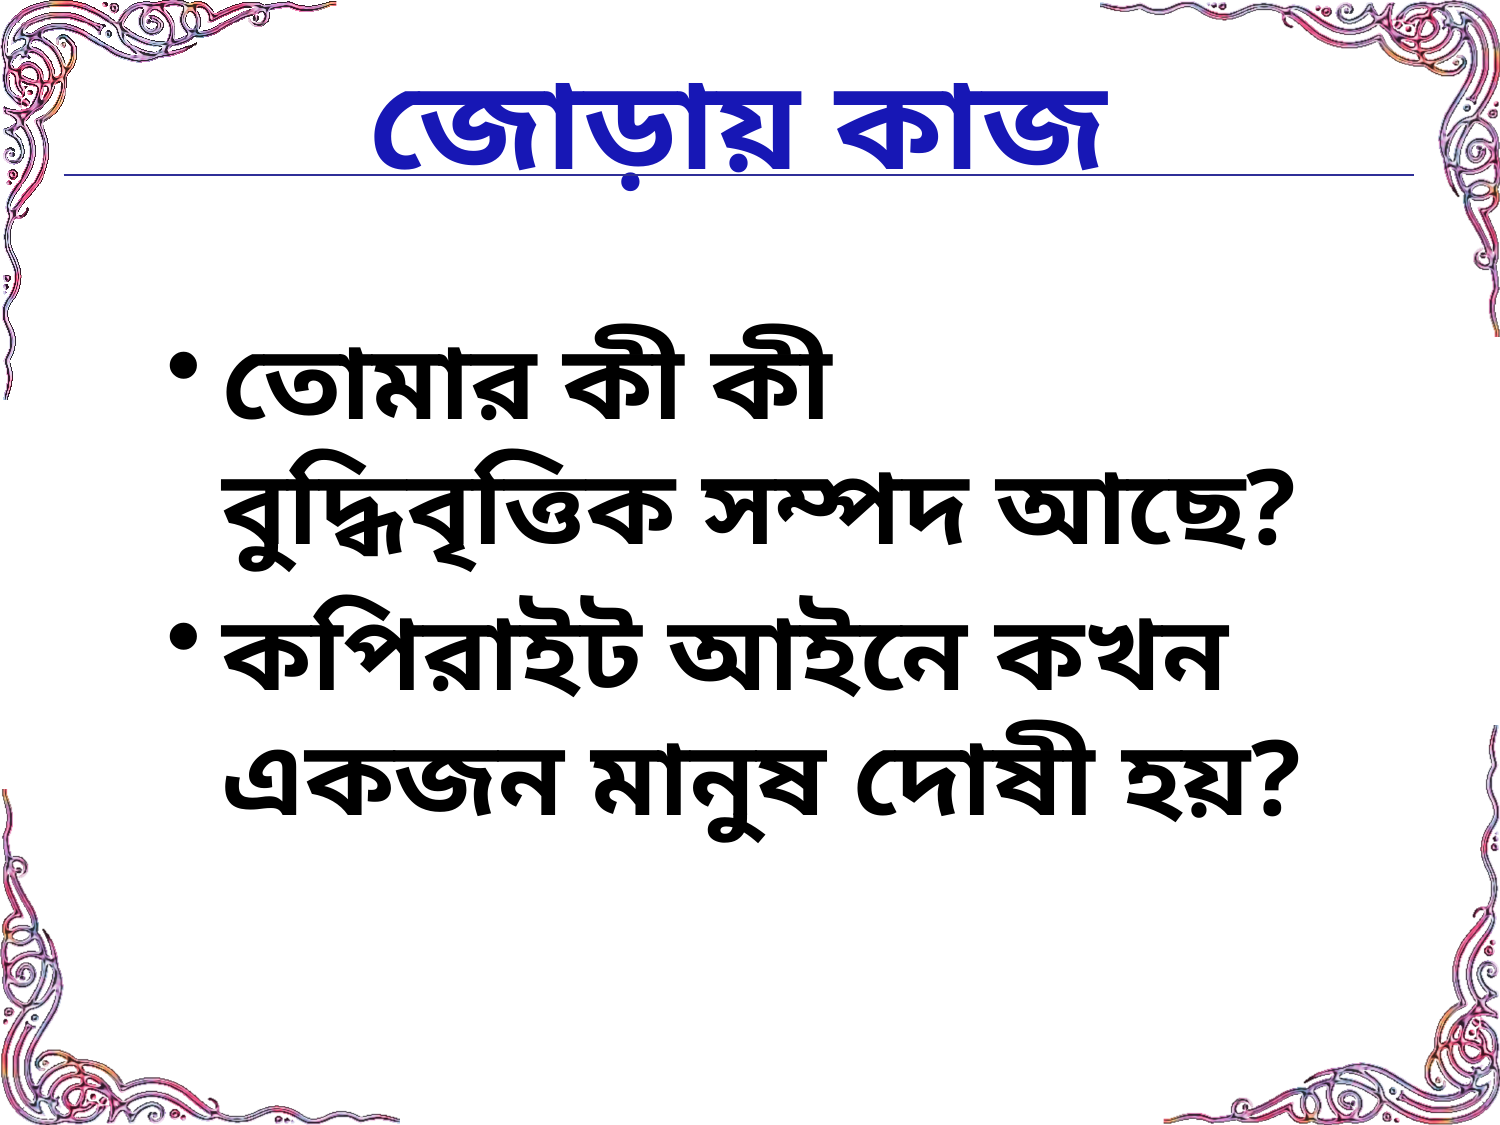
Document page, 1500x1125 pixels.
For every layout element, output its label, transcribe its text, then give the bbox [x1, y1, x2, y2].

picture [0, 0, 337, 400]
picture [1100, 0, 1500, 337]
text_box জোড়ায় কাজ [63, 62, 1414, 174]
text_box জোড়ায় কাজ [63, 182, 1414, 196]
list তোমার কী কী বুদ্ধিবৃত্তিক সম্পদ আছে? কপিরাইট আইনে কখন একজন মানুষ দোষী হয়? [151, 307, 1327, 682]
picture [1163, 725, 1500, 1125]
picture [1, 789, 400, 1125]
